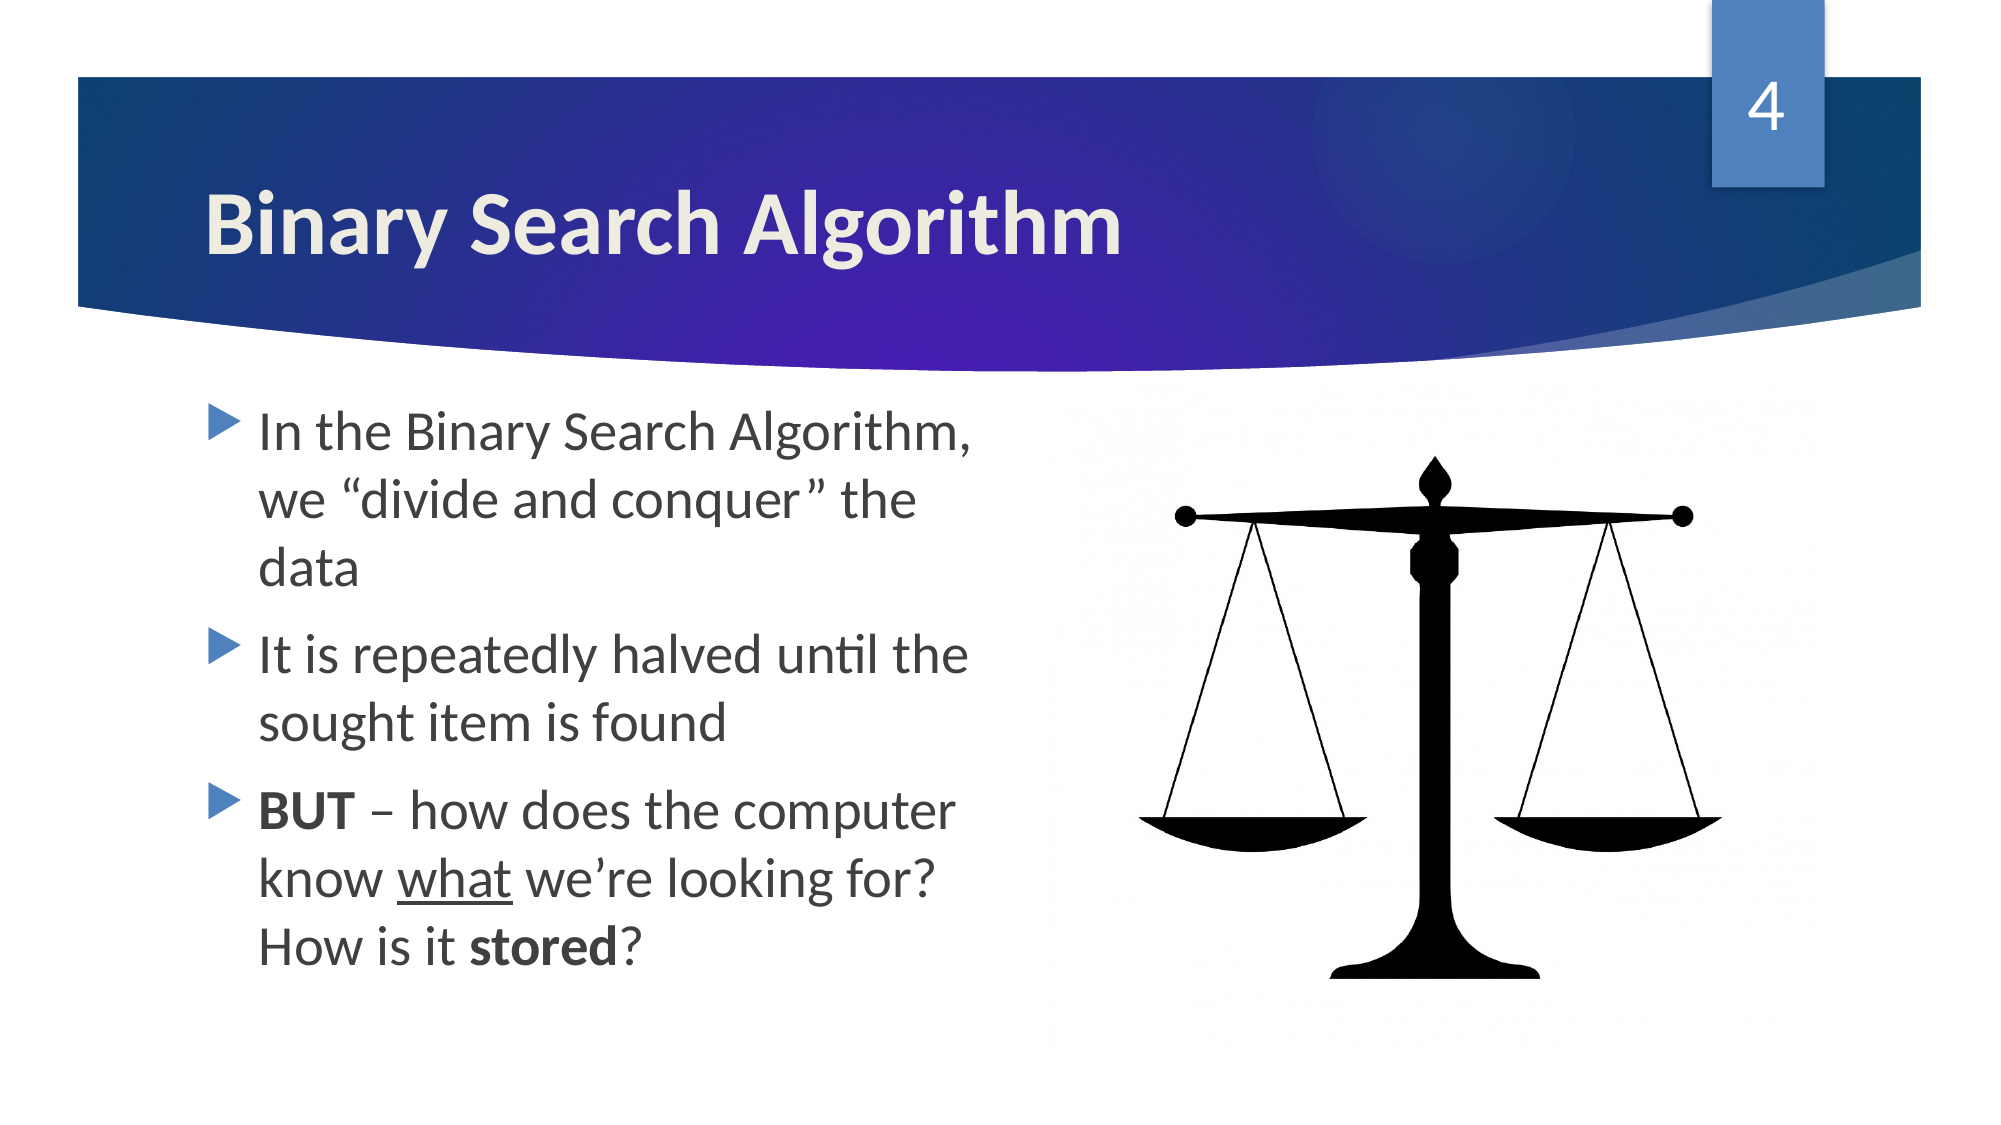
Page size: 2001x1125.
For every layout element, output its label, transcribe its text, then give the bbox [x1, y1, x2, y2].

slide_number 4 [1698, 48, 1836, 175]
title Binary Search Algorithm [189, 159, 1627, 276]
list In the Binary Search Algorithm, we “divide and conquer” the data It is repeatedly halved until the sought item is found BUT – how does the computer know what we’re looking for? How is it stored? [189, 386, 1008, 988]
picture [1044, 386, 1816, 1048]
